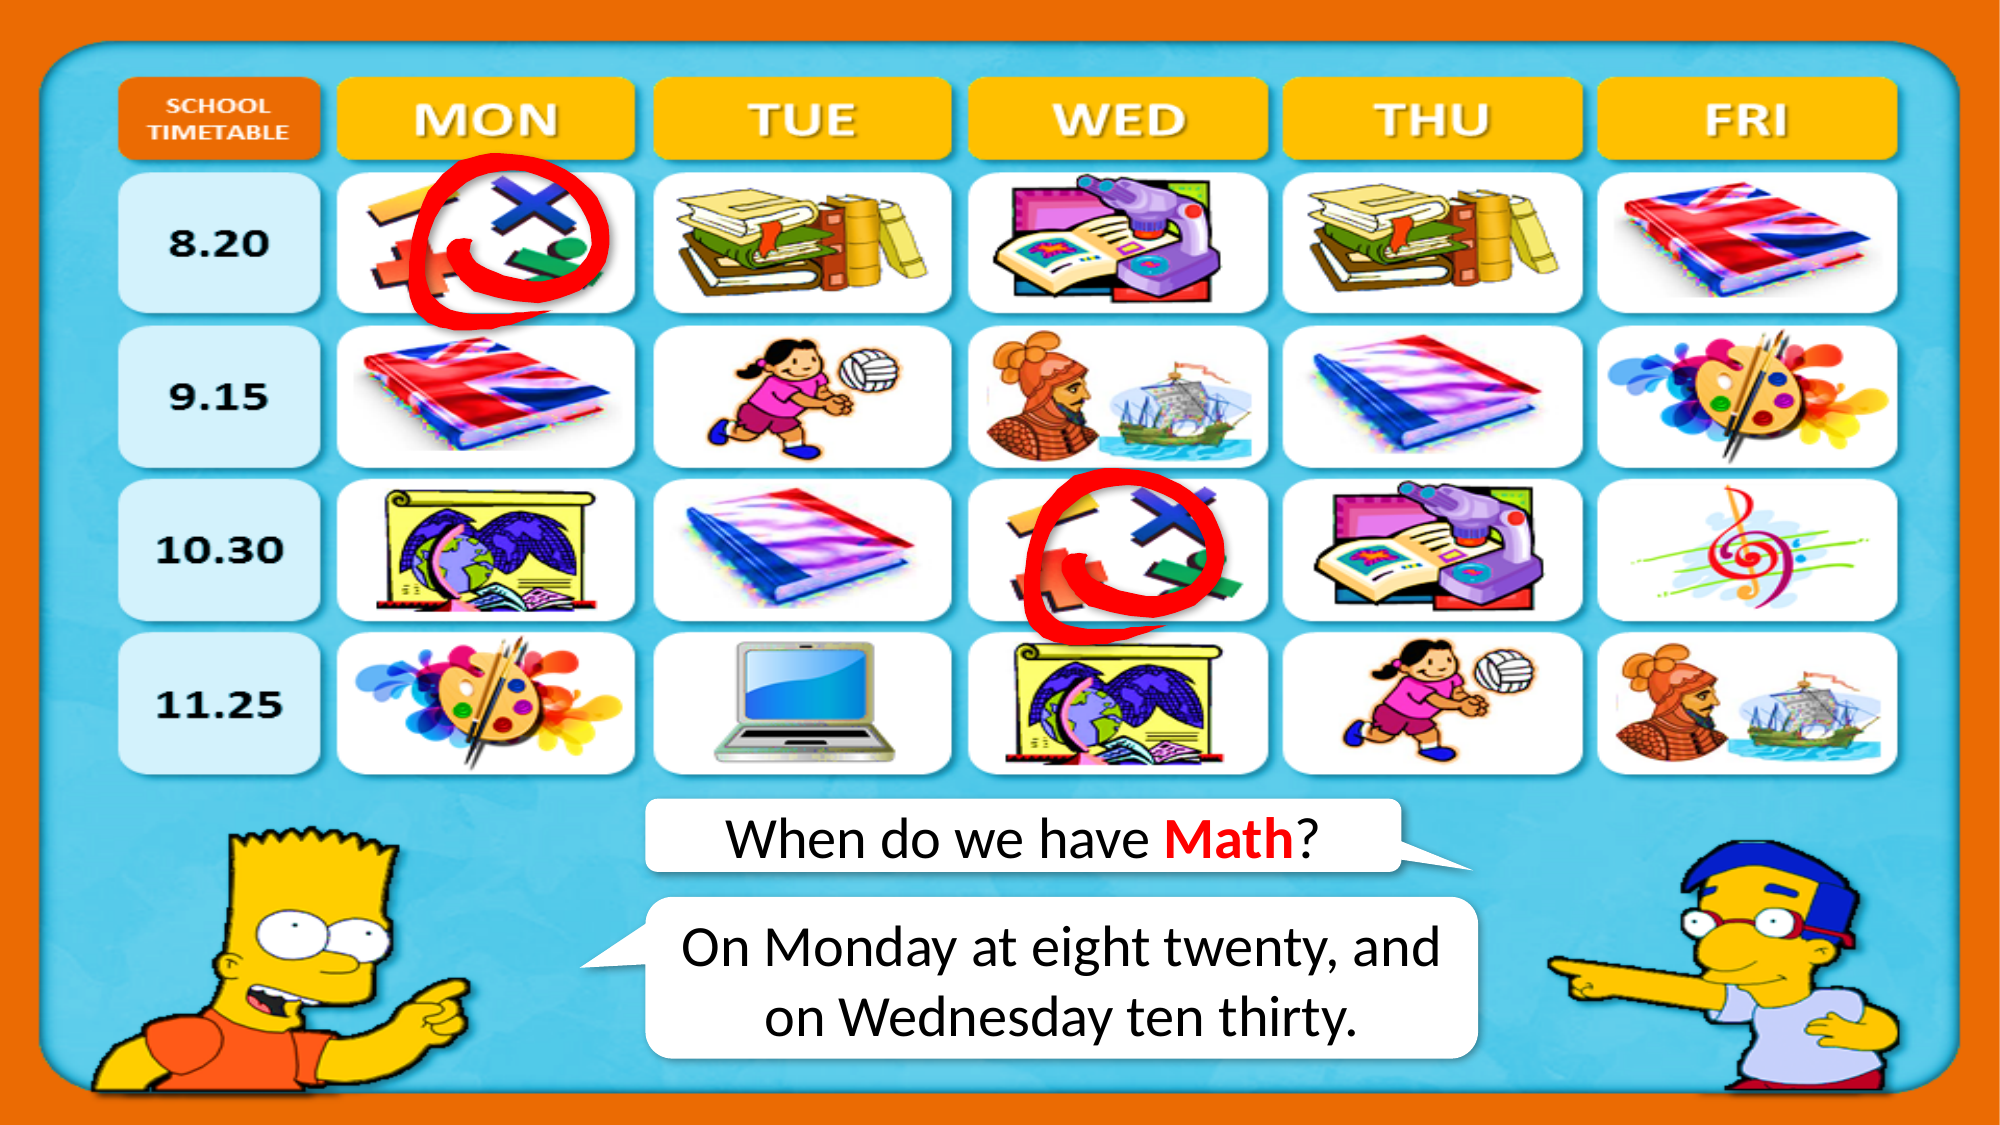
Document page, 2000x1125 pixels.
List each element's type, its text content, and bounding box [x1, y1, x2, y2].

text_box When do we have Math? [643, 796, 1476, 874]
text_box On Monday at eight twenty, and on Wednesday ten thirty. [577, 894, 1481, 1061]
text_box [408, 153, 610, 331]
picture [0, 0, 2000, 1125]
text_box [1023, 468, 1225, 646]
